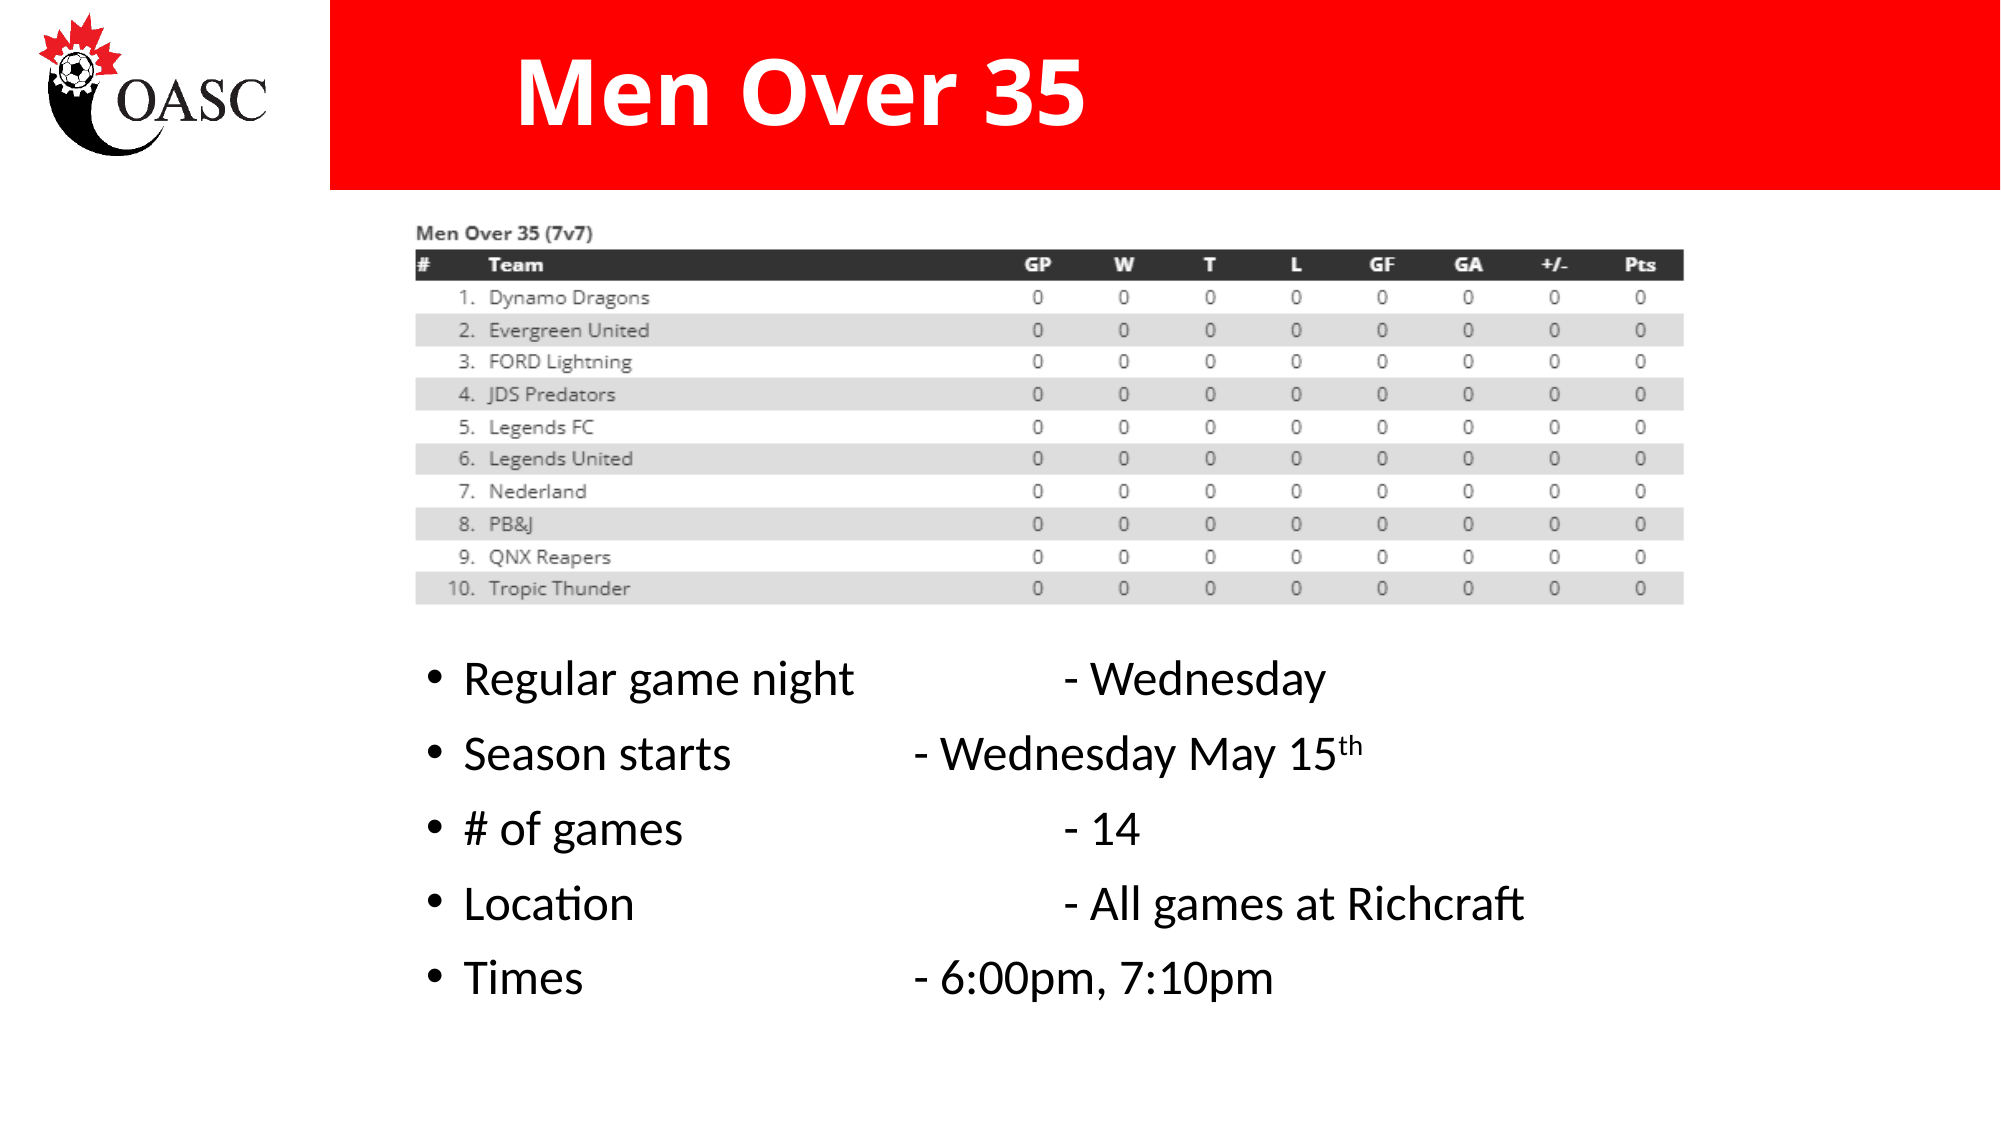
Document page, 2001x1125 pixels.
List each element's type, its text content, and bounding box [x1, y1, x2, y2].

title Men Over 35 [498, 0, 1750, 192]
list Regular game night - Wednesday Season starts - Wednesday May 15th # of games - 14 Location - All games at Richcraft Times - 6:00pm, 7:10pm [411, 644, 1636, 1076]
picture [411, 220, 1694, 623]
picture [38, 12, 268, 156]
